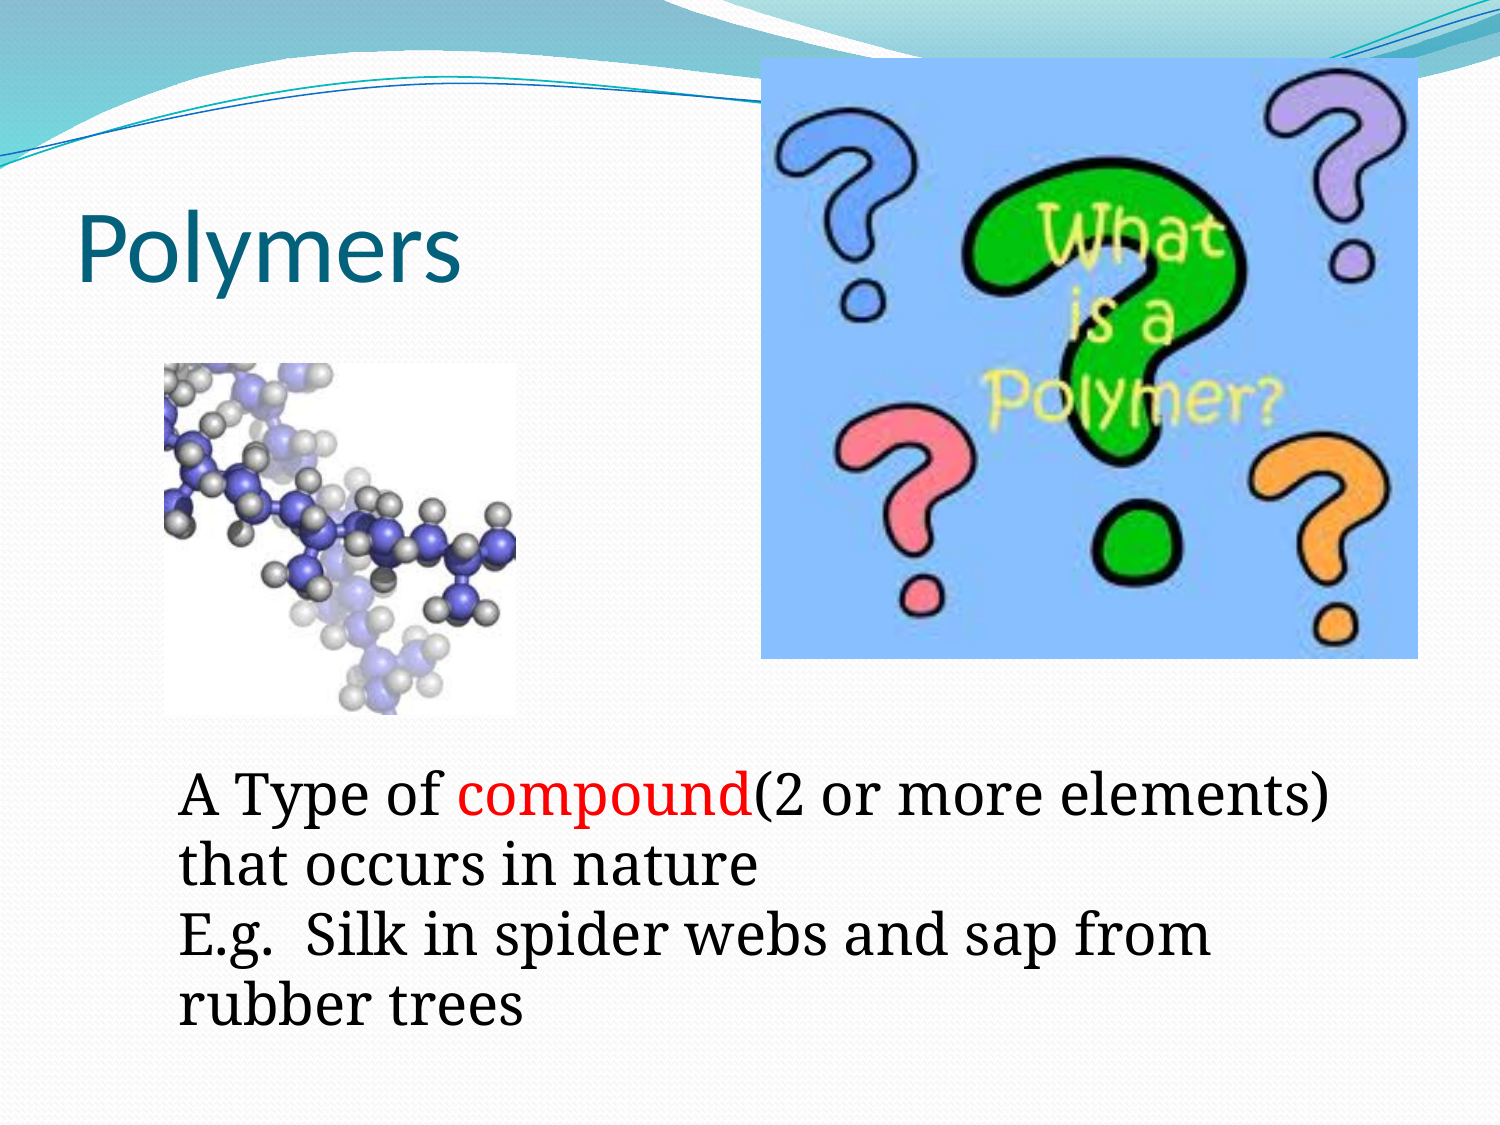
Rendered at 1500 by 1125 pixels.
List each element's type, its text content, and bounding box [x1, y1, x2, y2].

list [761, 58, 1419, 660]
picture [163, 363, 516, 716]
text_box A Type of compound(2 or more elements) that occurs in nature E.g. Silk in spider webs and sap from rubber trees [164, 749, 1372, 1045]
title Polymers [75, 115, 754, 303]
